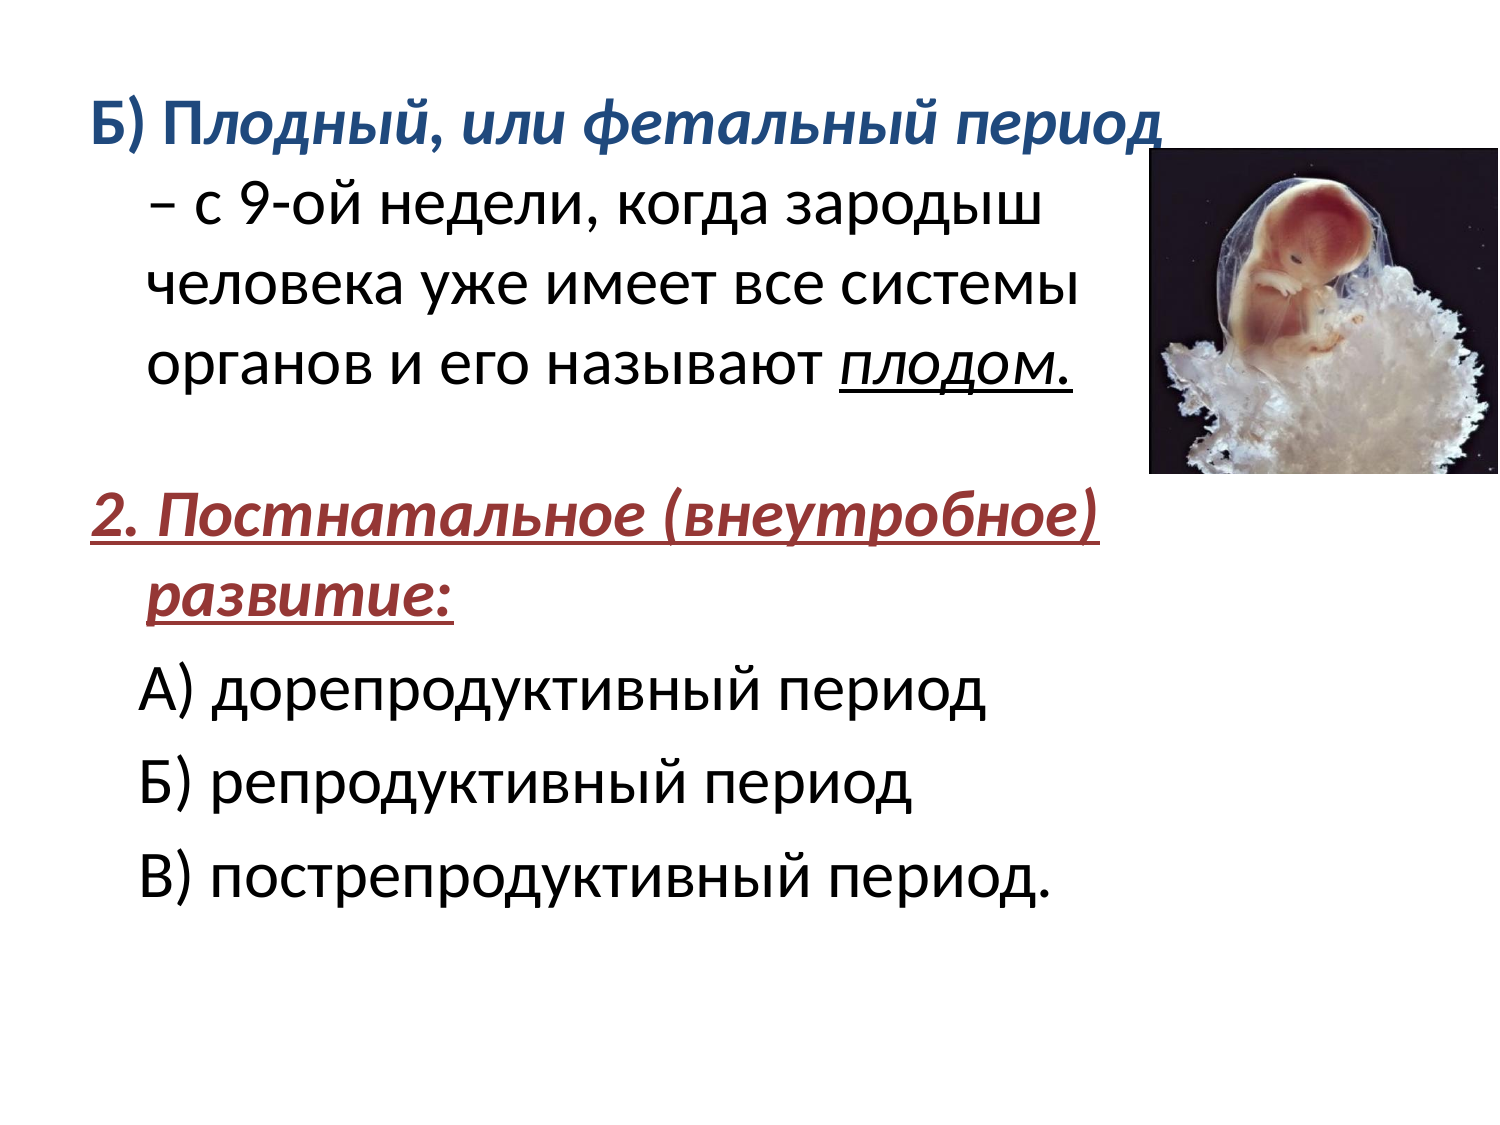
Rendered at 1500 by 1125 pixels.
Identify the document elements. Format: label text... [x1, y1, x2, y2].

picture [1149, 148, 1498, 474]
list Б) Плодный, или фетальный период – с 9-ой недели, когда зародыш человека уже имеет все системы органов и его называют плодом. 2. Постнатальное (внеутробное) развитие: А) дорепродуктивный период Б) репродуктивный период В) пострепродуктивный период. [75, 70, 1188, 1043]
